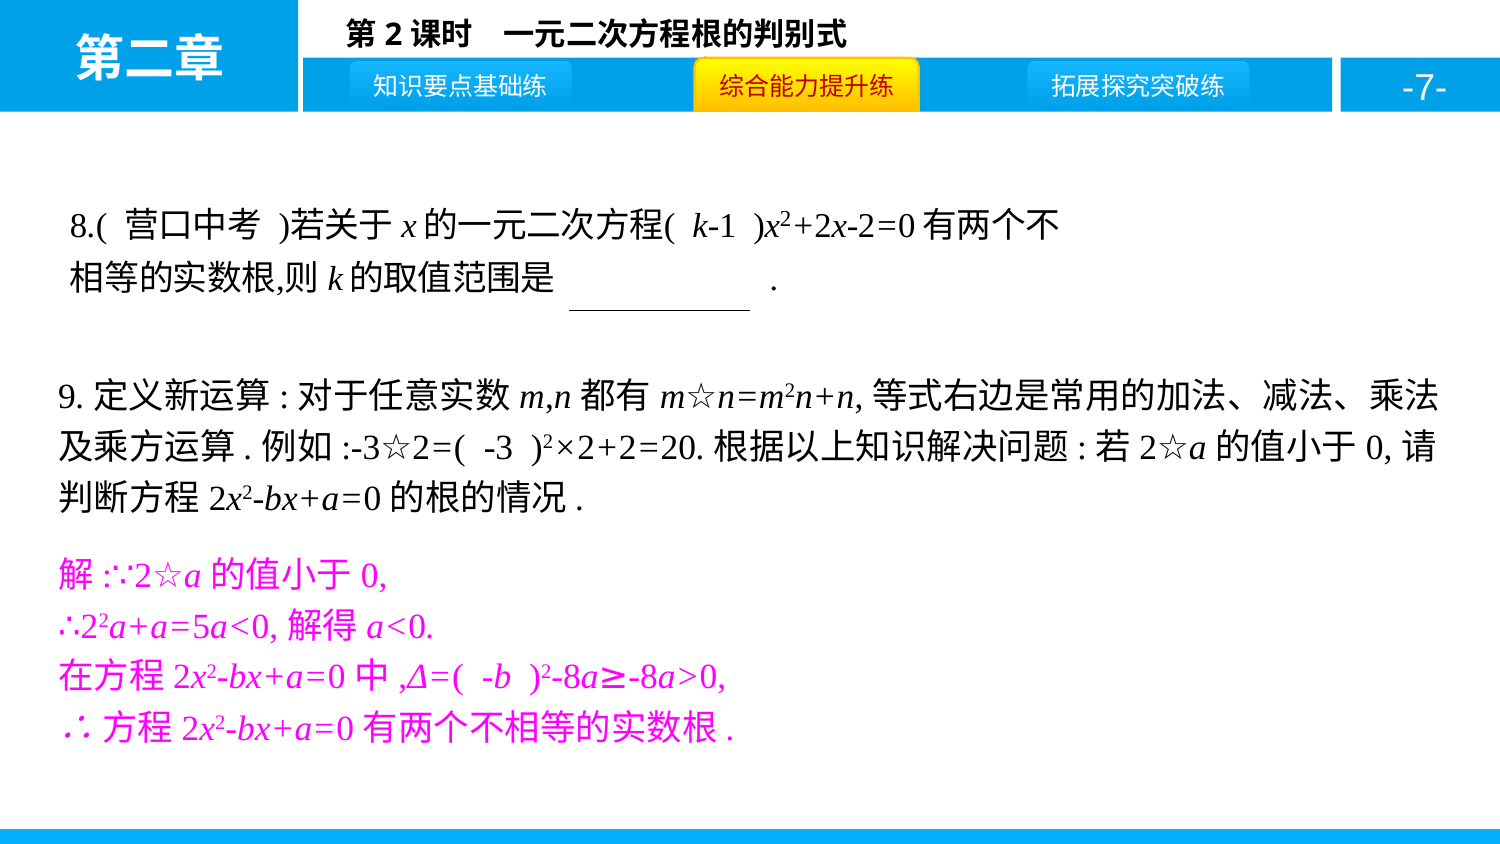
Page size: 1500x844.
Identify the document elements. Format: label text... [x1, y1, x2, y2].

text_box 9.定义新运算:对于任意实数m,n都有m☆n=m2n+n,等式右边是常用的加法、减法、乘法及乘方运算.例如:-3☆2=( -3 )2×2+2=20.根据以上知识解决问题:若2☆a的值小于0,请判断方程2x2-bx+a=0的根的情况. [46, 358, 1454, 523]
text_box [69, 202, 1070, 359]
text_box 解:∵2☆a的值小于0, ∴22a+a=5a<0,解得a<0. 在方程2x2-bx+a=0中,Δ=( -b )2-8a≥-8a>0, ∴方程2x2-bx+a=0有两个不相等的实数根. [46, 537, 1454, 753]
